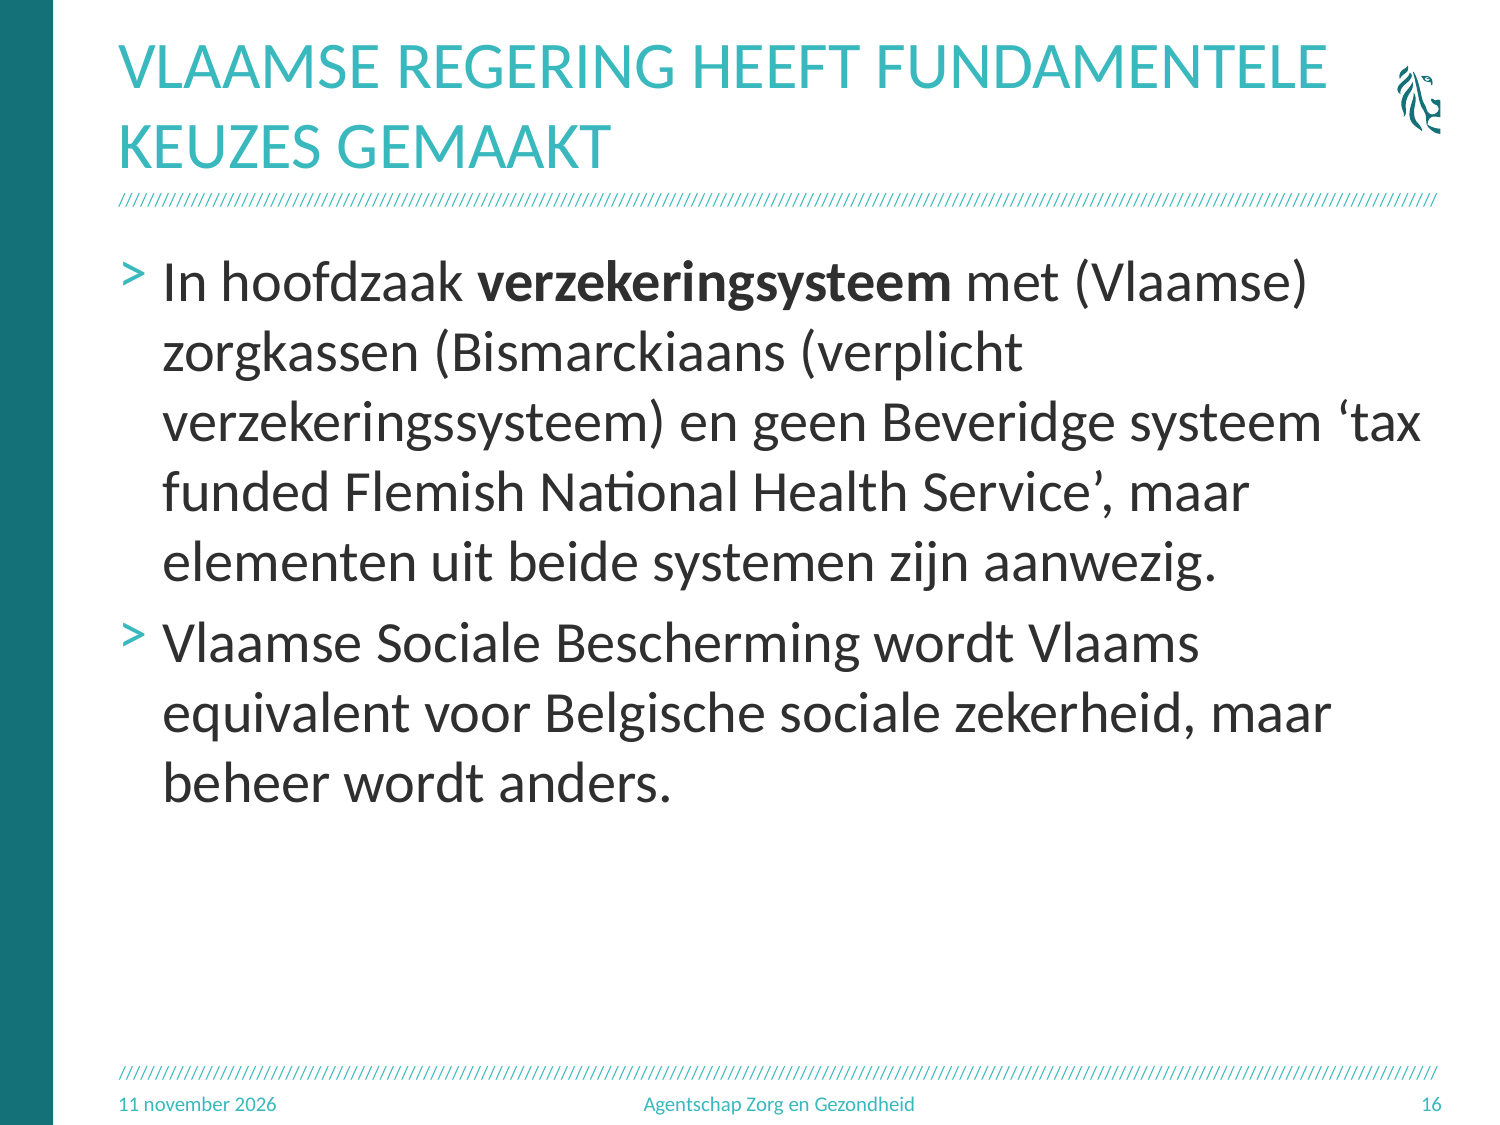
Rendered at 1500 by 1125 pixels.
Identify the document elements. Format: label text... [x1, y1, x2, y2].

slide_number 16 [1257, 1080, 1443, 1125]
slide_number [118, 1080, 301, 1125]
list In hoofdzaak verzekeringsysteem met (Vlaamse) zorgkassen (Bismarckiaans (verplicht verzekeringssysteem) en geen Beveridge systeem ‘tax funded Flemish National Health Service’, maar elementen uit beide systemen zijn aanwezig. Vlaamse Sociale Bescherming wordt Vlaams equivalent voor Belgische sociale zekerheid, maar beheer wordt anders. [118, 243, 1441, 1047]
title Vlaamse Regering heeft Fundamentele keuzes gemaakt [118, 19, 1371, 185]
footer Agentschap Zorg en Gezondheid [395, 1080, 1164, 1125]
